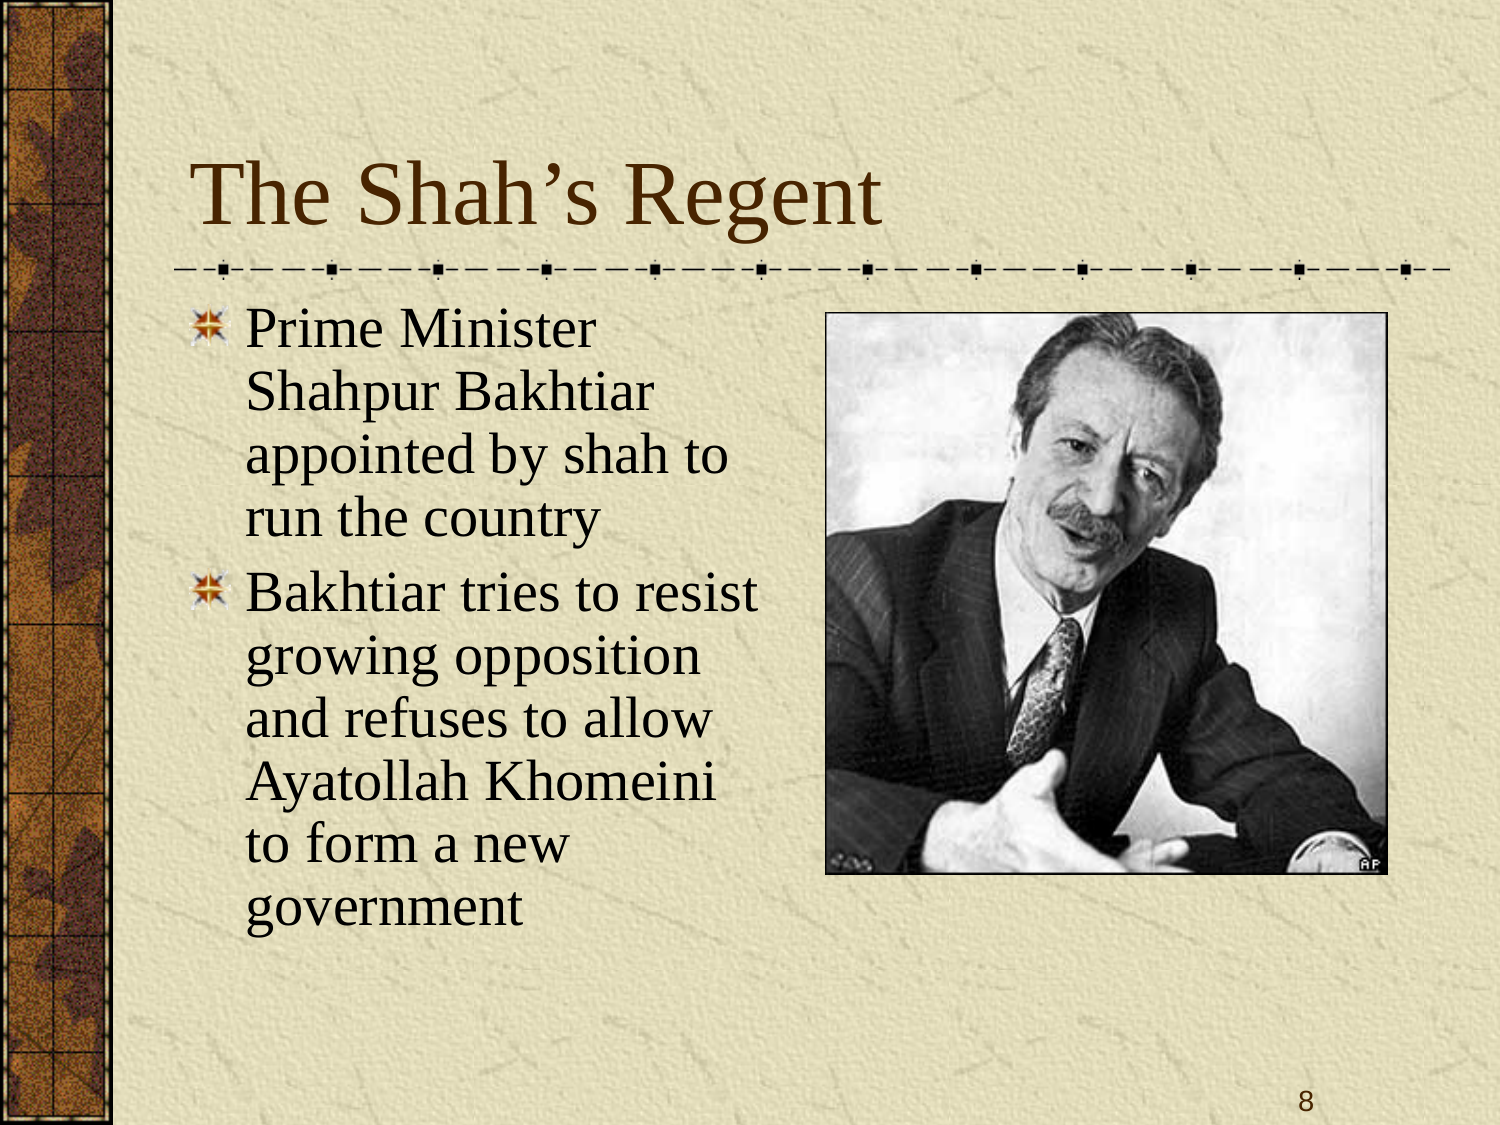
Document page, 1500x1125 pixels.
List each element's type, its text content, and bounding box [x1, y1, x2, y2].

picture [0, 0, 1500, 1125]
slide_number 8 [1149, 1050, 1463, 1125]
list Prime Minister Shahpur Bakhtiar appointed by shah to run the country Bakhtiar tries to resist growing opposition and refuses to allow Ayatollah Khomeini to form a new government [174, 289, 788, 965]
title The Shah’s Regent [174, 62, 1450, 250]
